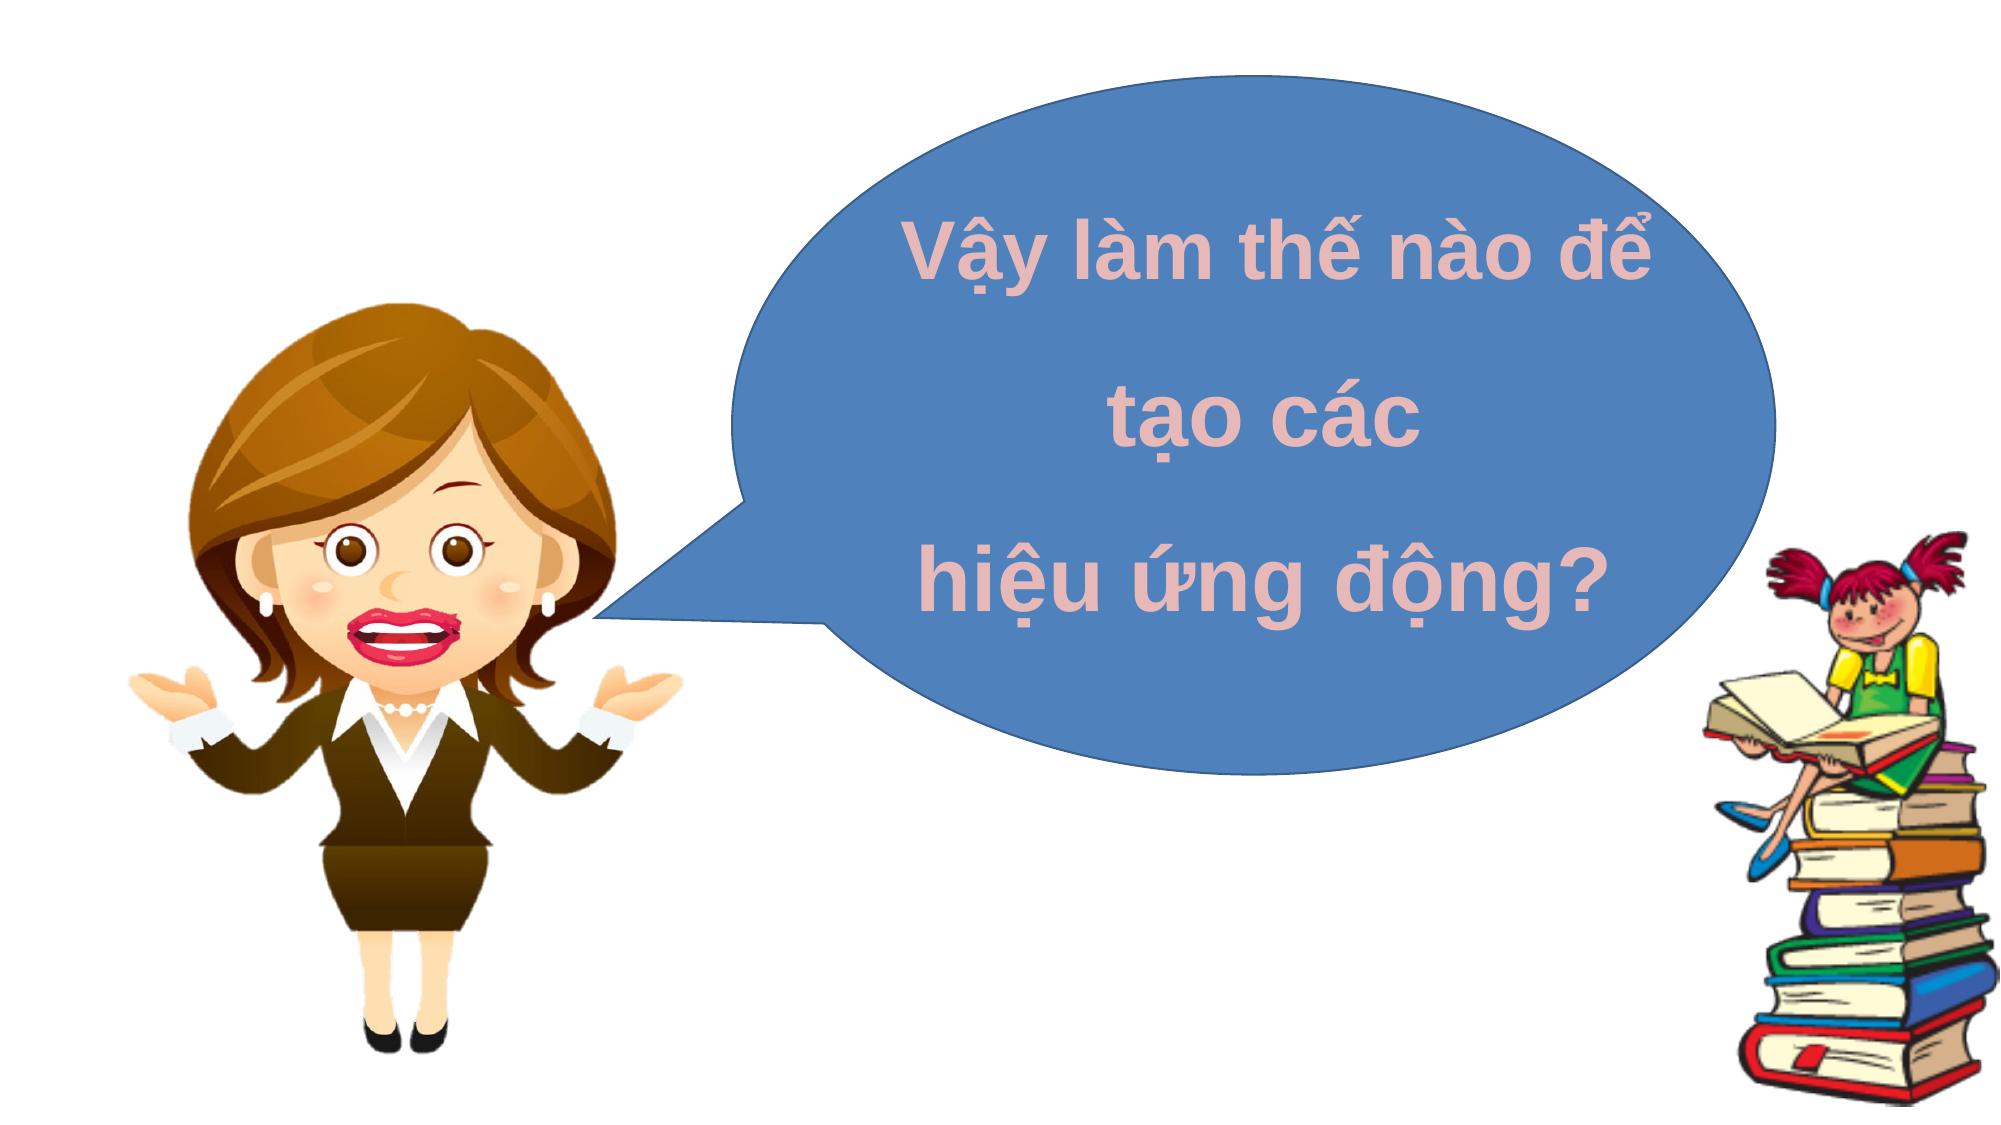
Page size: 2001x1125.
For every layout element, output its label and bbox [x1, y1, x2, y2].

picture [1702, 531, 2000, 1108]
text_box [697, 75, 1777, 776]
picture [113, 274, 697, 1108]
